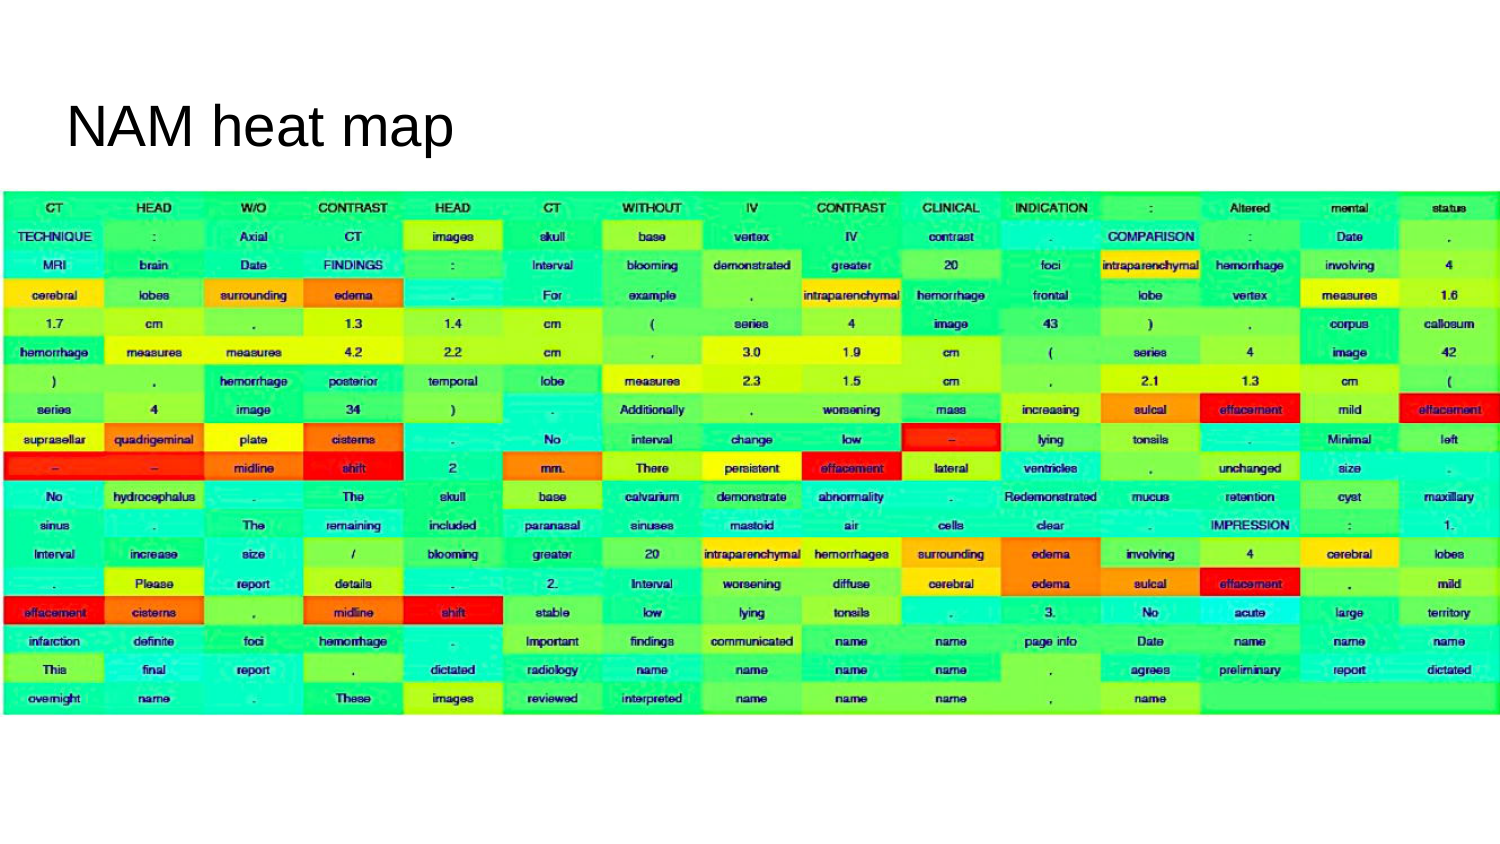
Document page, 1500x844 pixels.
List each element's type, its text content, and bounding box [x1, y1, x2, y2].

picture [0, 188, 1500, 718]
title NAM heat map [51, 72, 1449, 167]
